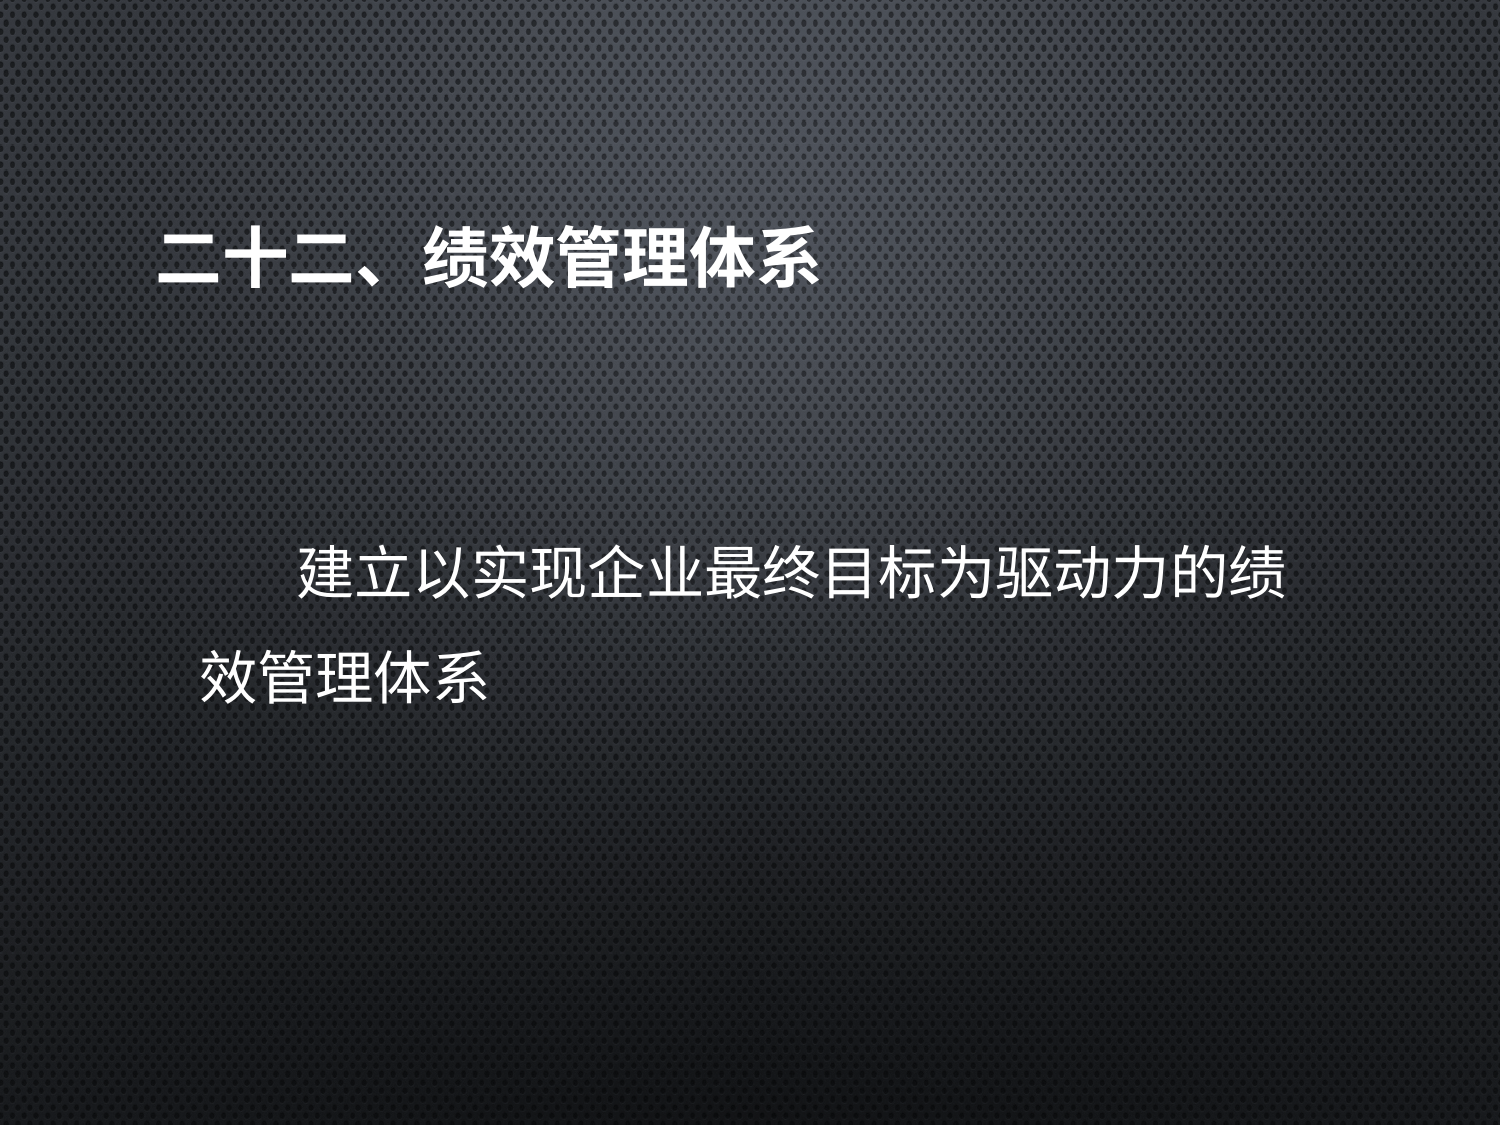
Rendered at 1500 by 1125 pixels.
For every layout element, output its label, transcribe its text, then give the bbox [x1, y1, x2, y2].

list 建立以实现企业最终目标为驱动力的绩效管理体系 [137, 350, 1357, 863]
title 二十二、绩效管理体系 [140, 99, 1360, 413]
